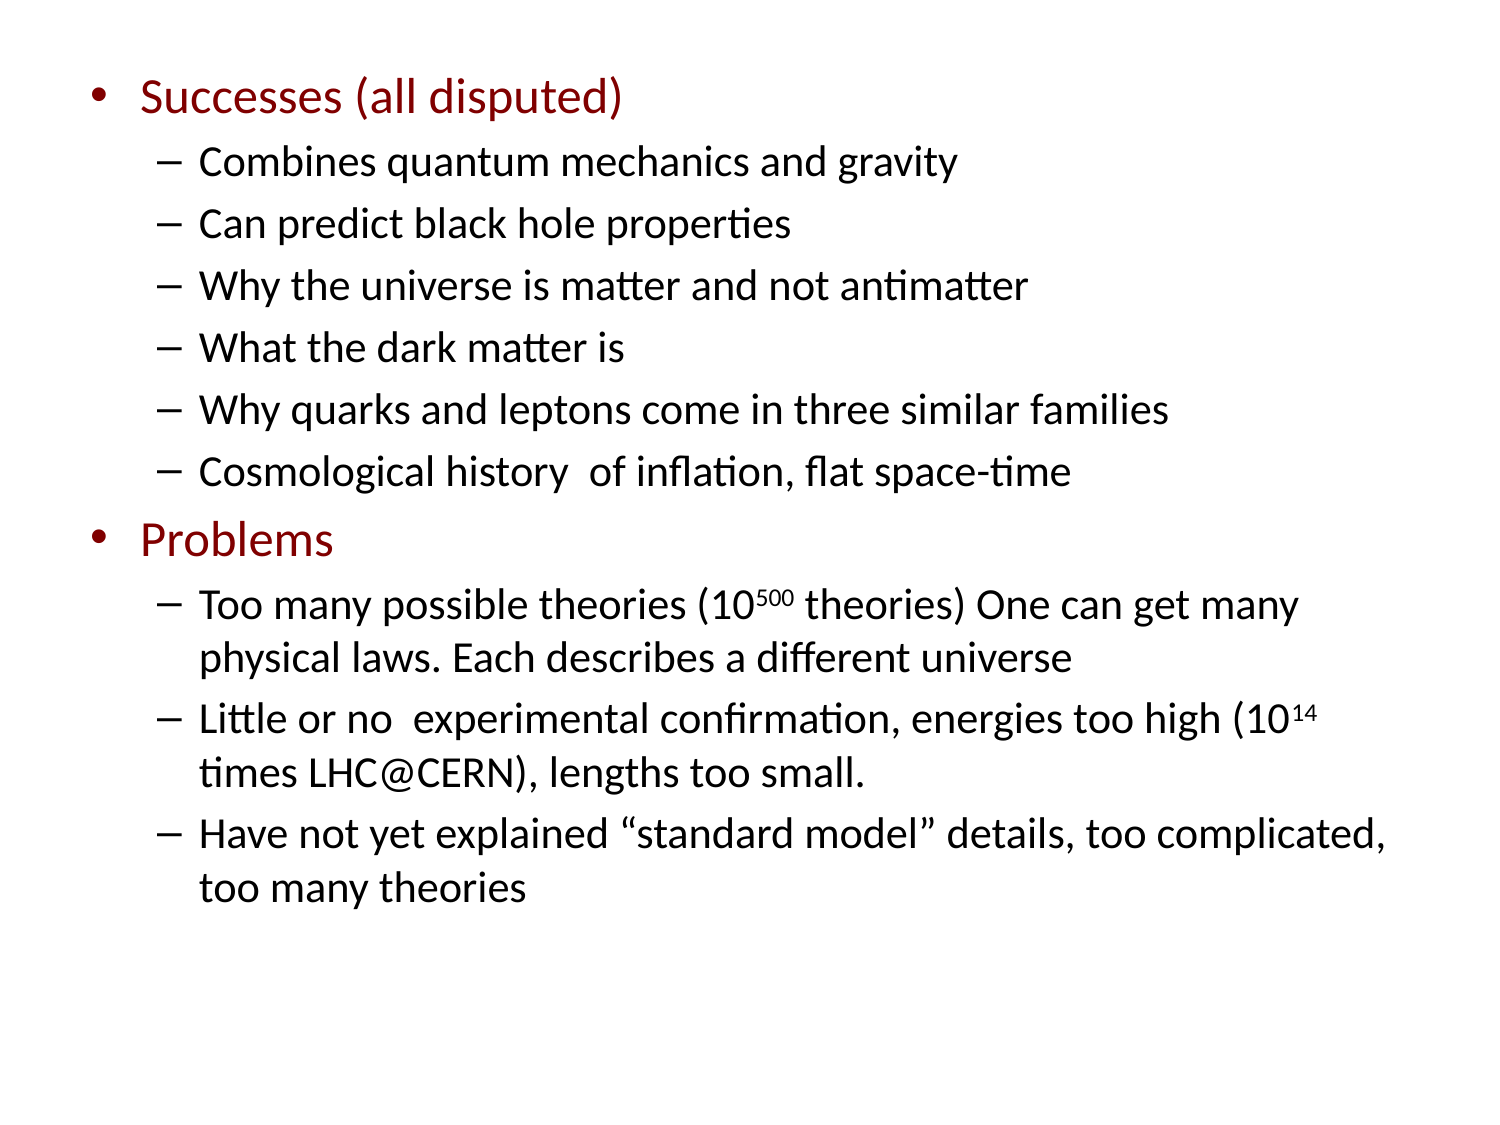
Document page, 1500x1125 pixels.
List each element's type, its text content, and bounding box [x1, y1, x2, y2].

list Successes (all disputed) Combines quantum mechanics and gravity Can predict black hole properties Why the universe is matter and not antimatter What the dark matter is Why quarks and leptons come in three similar families Cosmological history of inflation, flat space-time Problems Too many possible theories (10500 theories) One can get many physical laws. Each describes a different universe Little or no experimental confirmation, energies too high (1014 times LHC@CERN), lengths too small. Have not yet explained “standard model” details, too complicated, too many theories [75, 55, 1425, 922]
